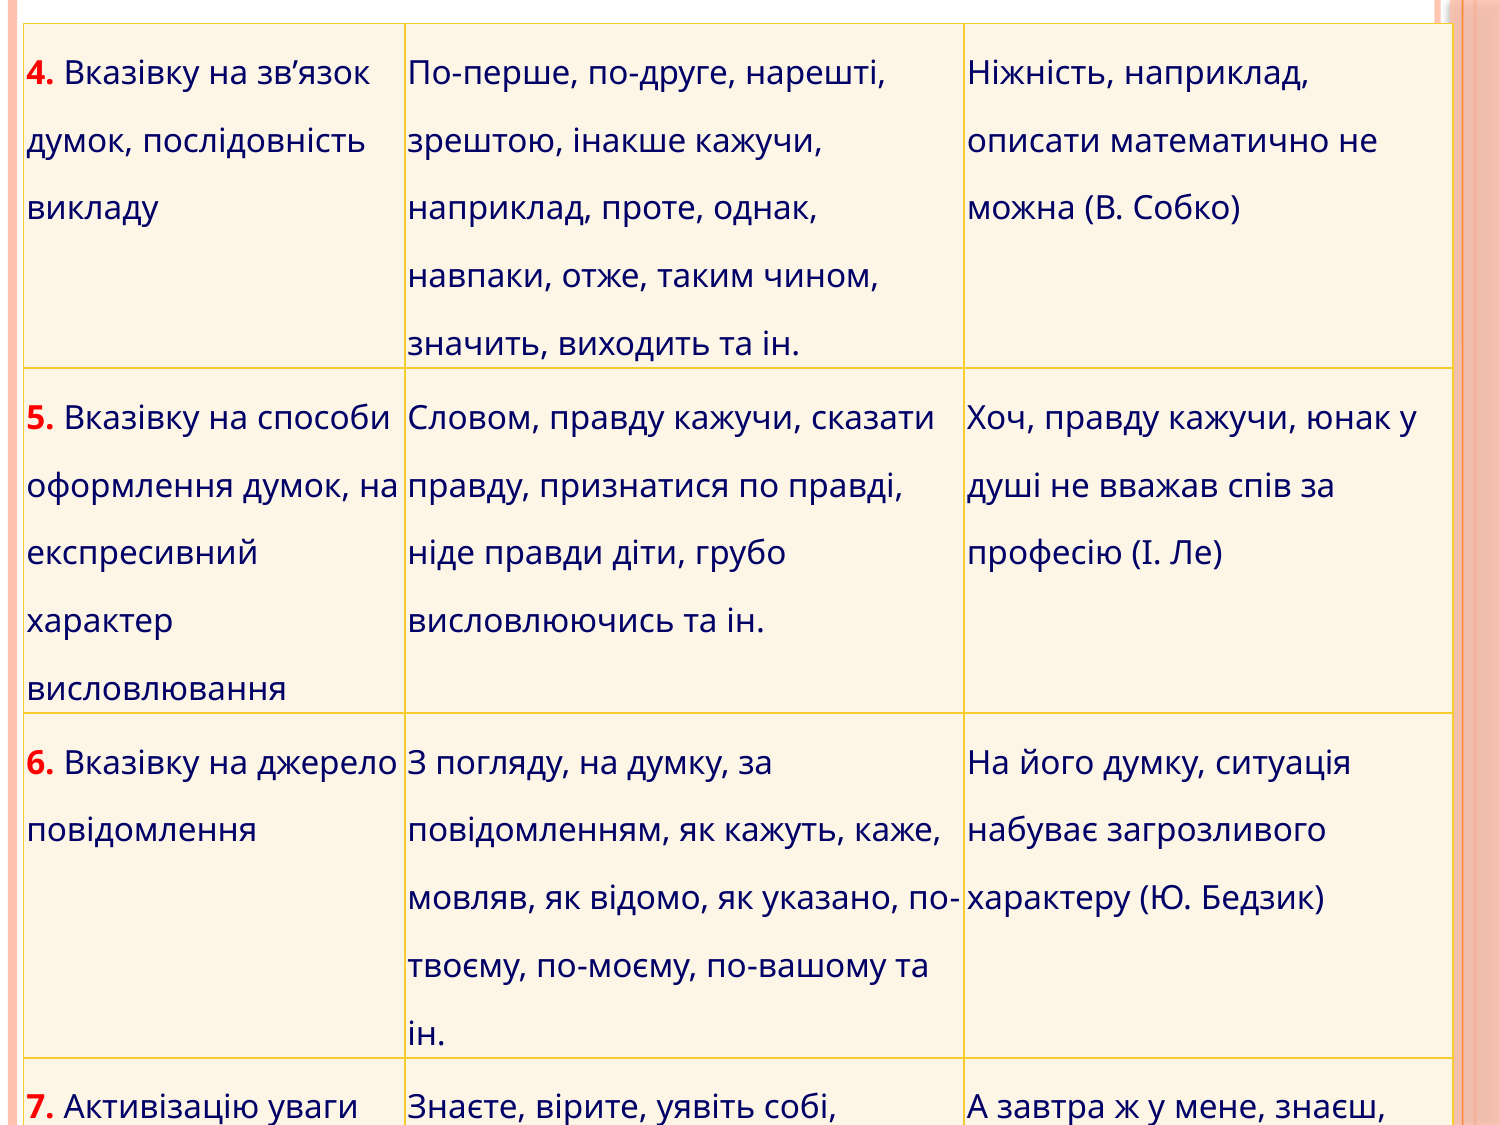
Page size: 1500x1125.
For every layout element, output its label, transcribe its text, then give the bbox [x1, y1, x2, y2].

table_cell Словом, правду кажучи, сказати правду, признатися по правді, ніде правди діти, грубо висловлюючись та ін. [406, 369, 963, 712]
table_cell З погляду, на думку, за повідомленням, як кажуть, каже, мовляв, як відомо, як указано, по-твоєму, по-моєму, по-вашому та ін. [406, 714, 963, 1057]
table_header По-перше, по-друге, нарешті, зрештою, інакше кажучи, наприклад, проте, однак, навпаки, отже, таким чином, значить, виходить та ін. [406, 24, 963, 367]
table_cell 7. Активізацію уваги слухача або читача [24, 1059, 404, 1125]
table_cell А завтра ж у мене, знаєш, важливі справи в місті (П. Жур) [965, 1059, 1452, 1125]
table_cell Знаєте, вірите, уявіть собі, зверніть увагу, зрозумійте [406, 1059, 963, 1125]
table_cell 6. Вказівку на джерело повідомлення [24, 714, 404, 1057]
table_header 4. Вказівку на зв’язок думок, послідовність викладу [24, 24, 404, 367]
table_header Ніжність, наприклад, описати математично не можна (В. Собко) [965, 24, 1452, 367]
table_cell Хоч, правду кажучи, юнак у душі не вважав спів за професію (І. Ле) [965, 369, 1452, 712]
table_cell На його думку, ситуація набуває загрозливого характеру (Ю. Бедзик) [965, 714, 1452, 1057]
table_cell 5. Вказівку на способи оформлення думок, на експресивний характер висловлювання [24, 369, 404, 712]
